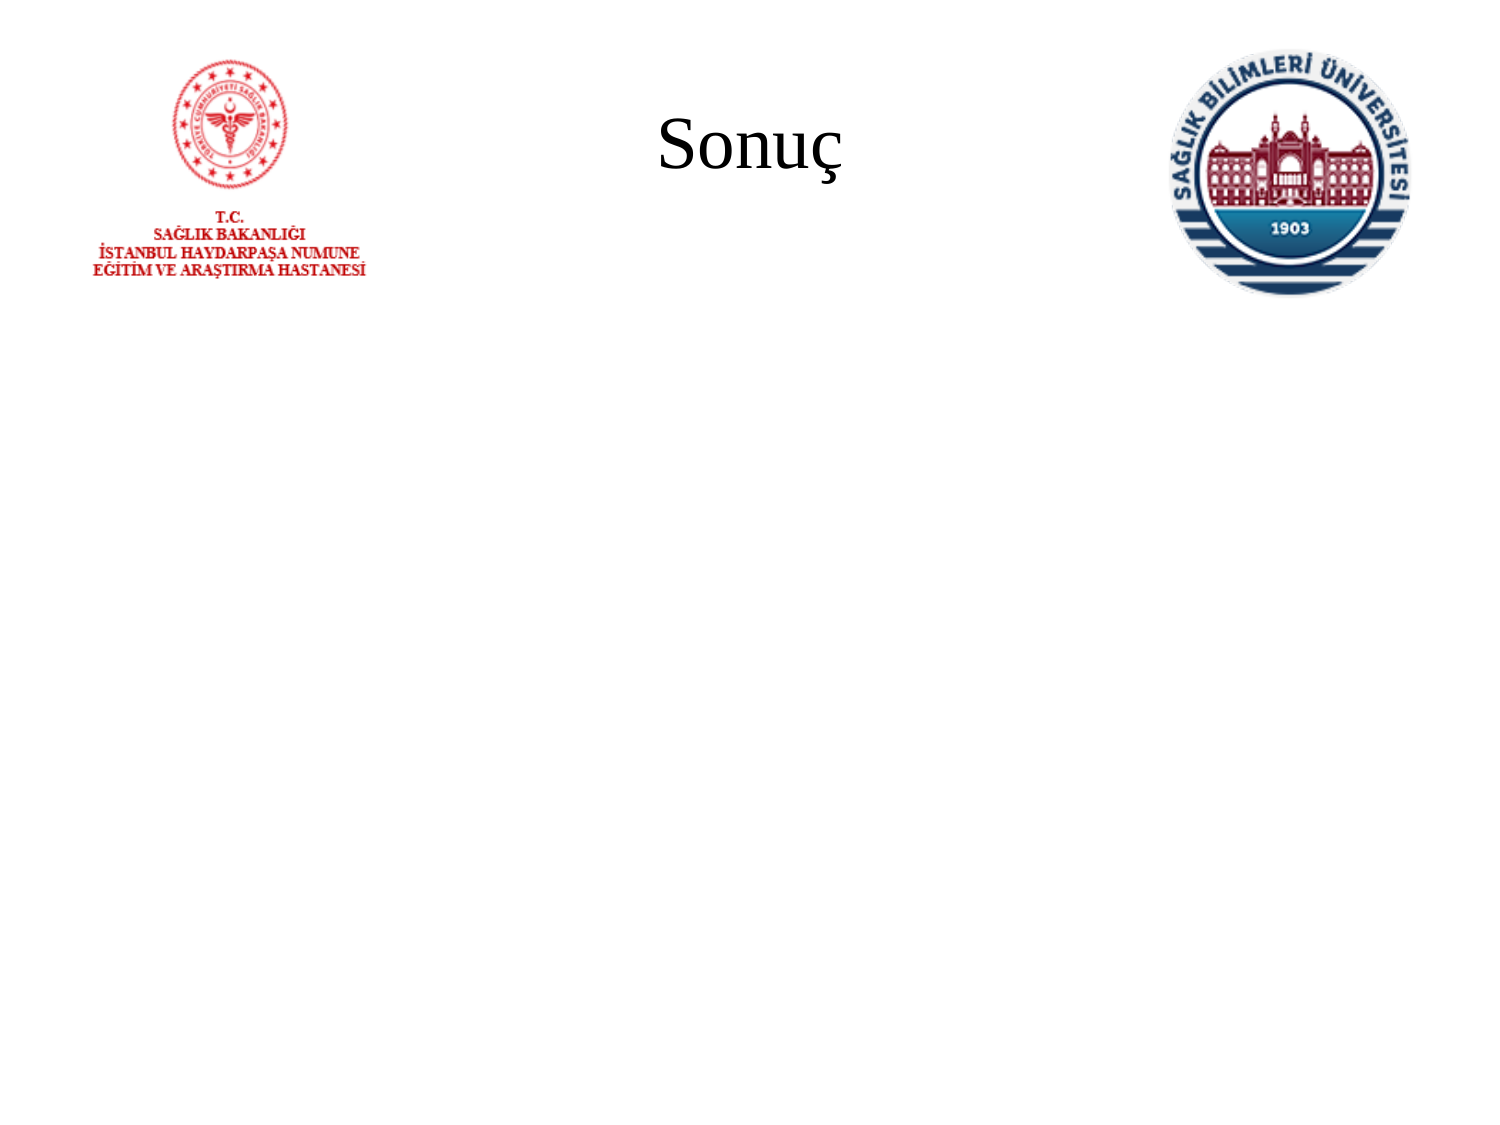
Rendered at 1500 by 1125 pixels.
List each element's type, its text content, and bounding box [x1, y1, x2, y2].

title Sonuç [75, 45, 1153, 233]
picture [1158, 39, 1426, 310]
picture [76, 57, 385, 293]
